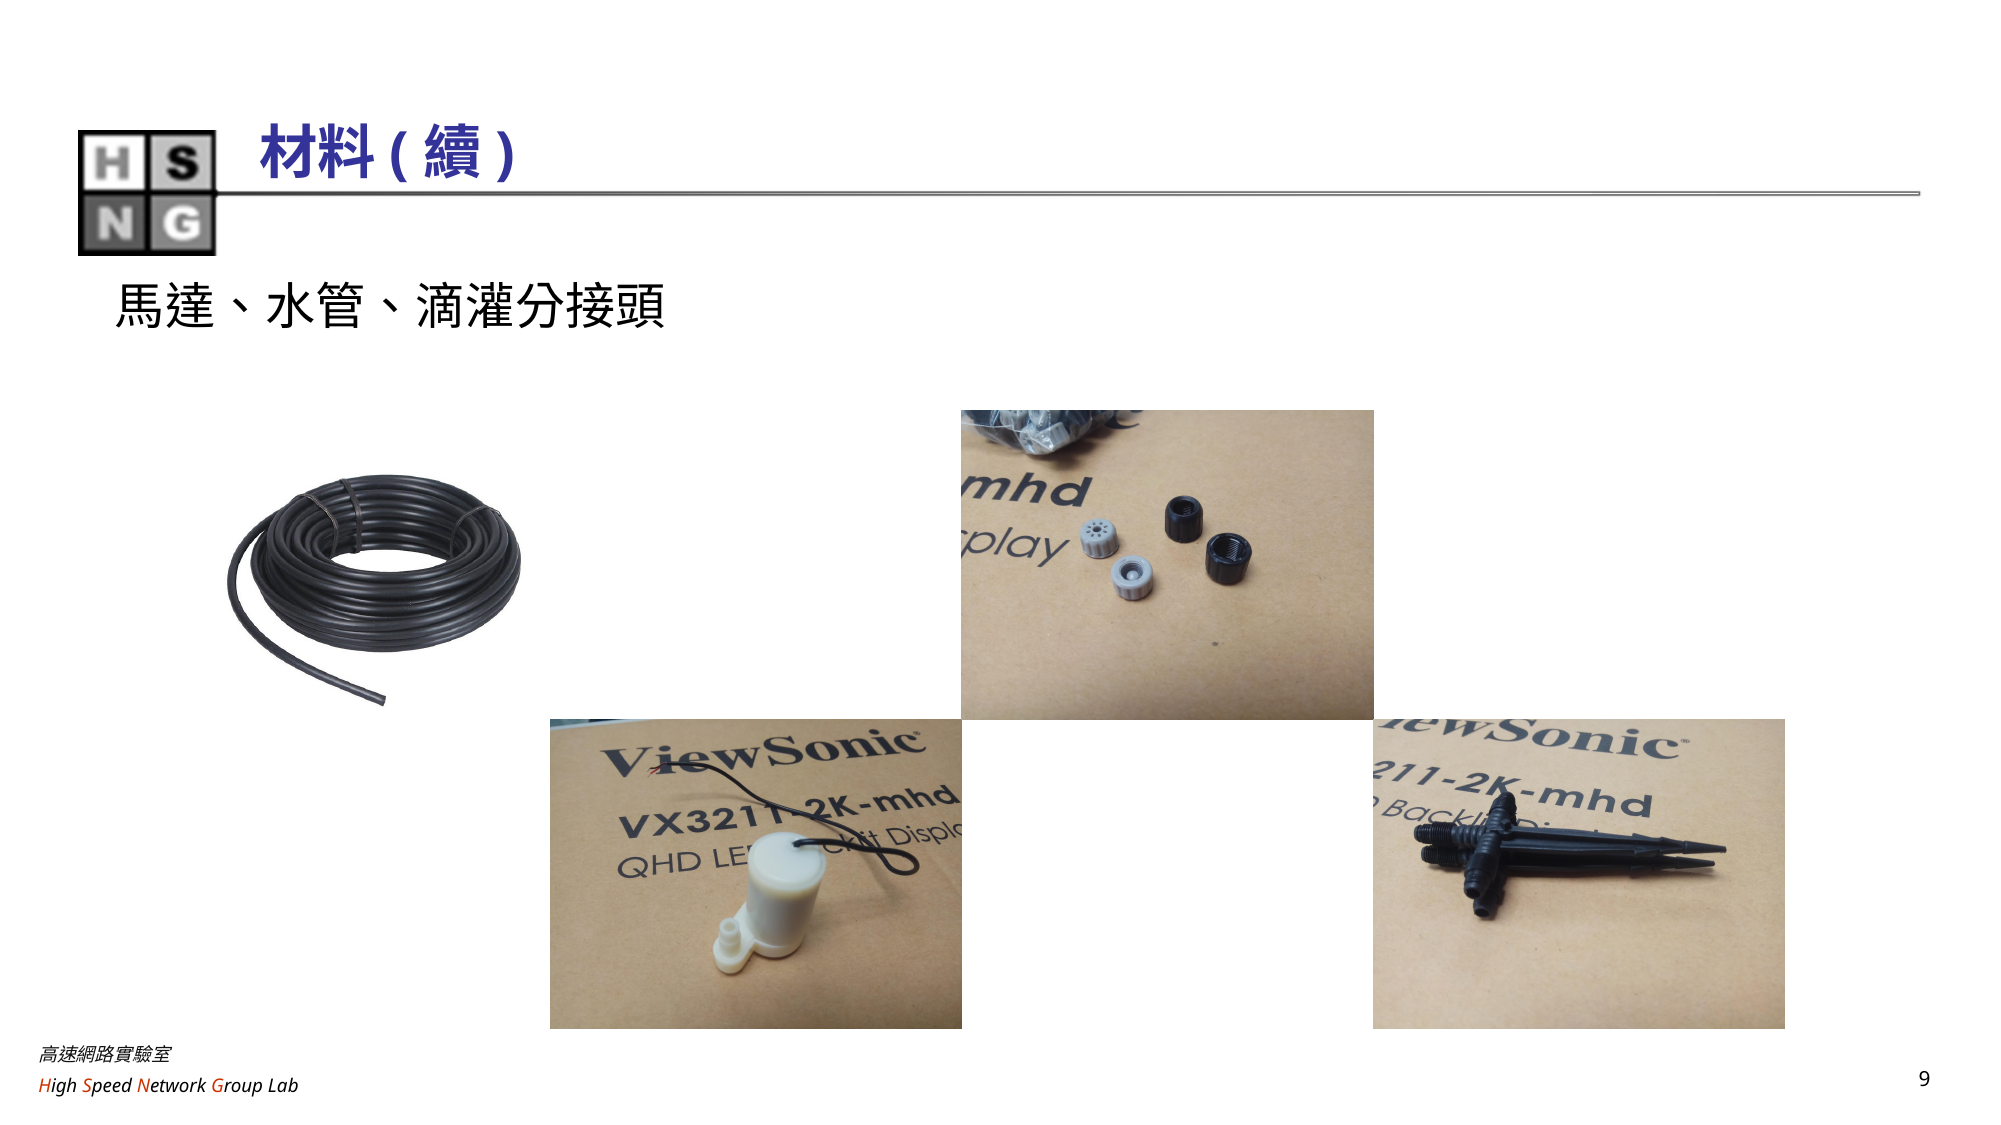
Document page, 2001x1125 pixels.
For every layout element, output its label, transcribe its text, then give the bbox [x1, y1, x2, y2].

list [197, 455, 551, 720]
picture [549, 410, 1786, 1029]
text_box 材料(續) [244, 90, 1949, 193]
list 馬達、水管、滴灌分接頭 [99, 251, 984, 357]
picture [78, 130, 1922, 256]
